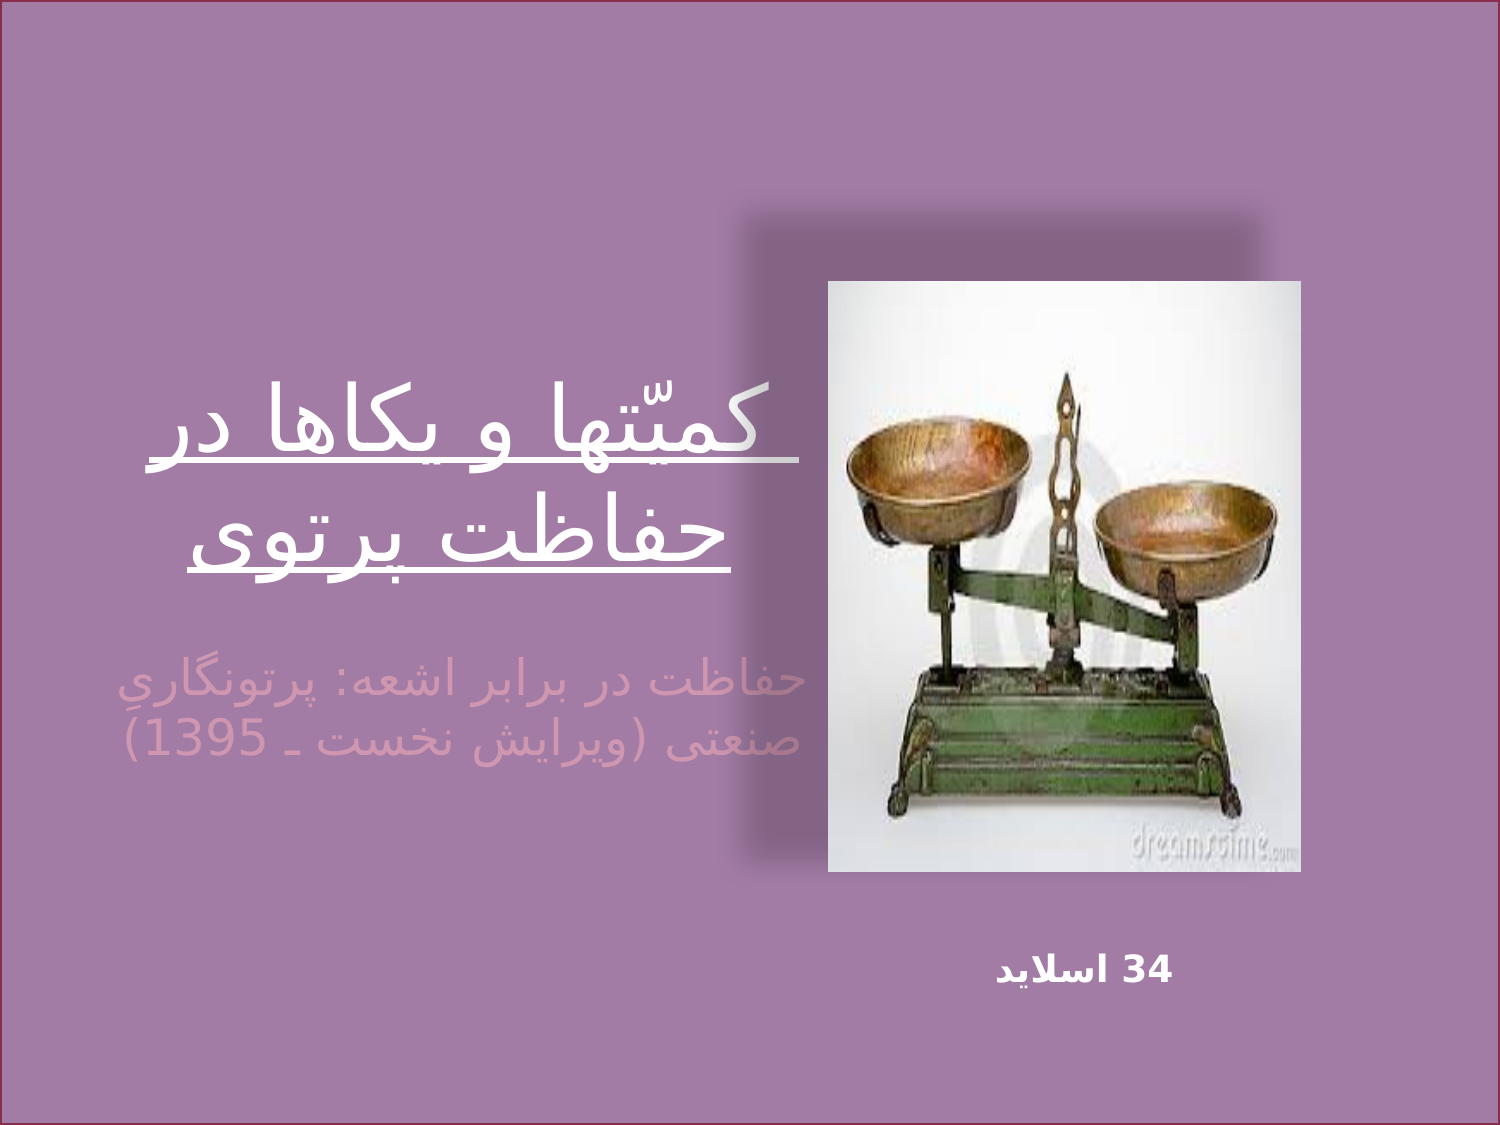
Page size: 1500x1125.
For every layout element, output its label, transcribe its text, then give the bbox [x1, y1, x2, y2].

text_box [0, 0, 1500, 1125]
text_box [737, 208, 1304, 880]
picture [828, 280, 1301, 872]
text_box 34 اسلاید [960, 937, 1207, 998]
